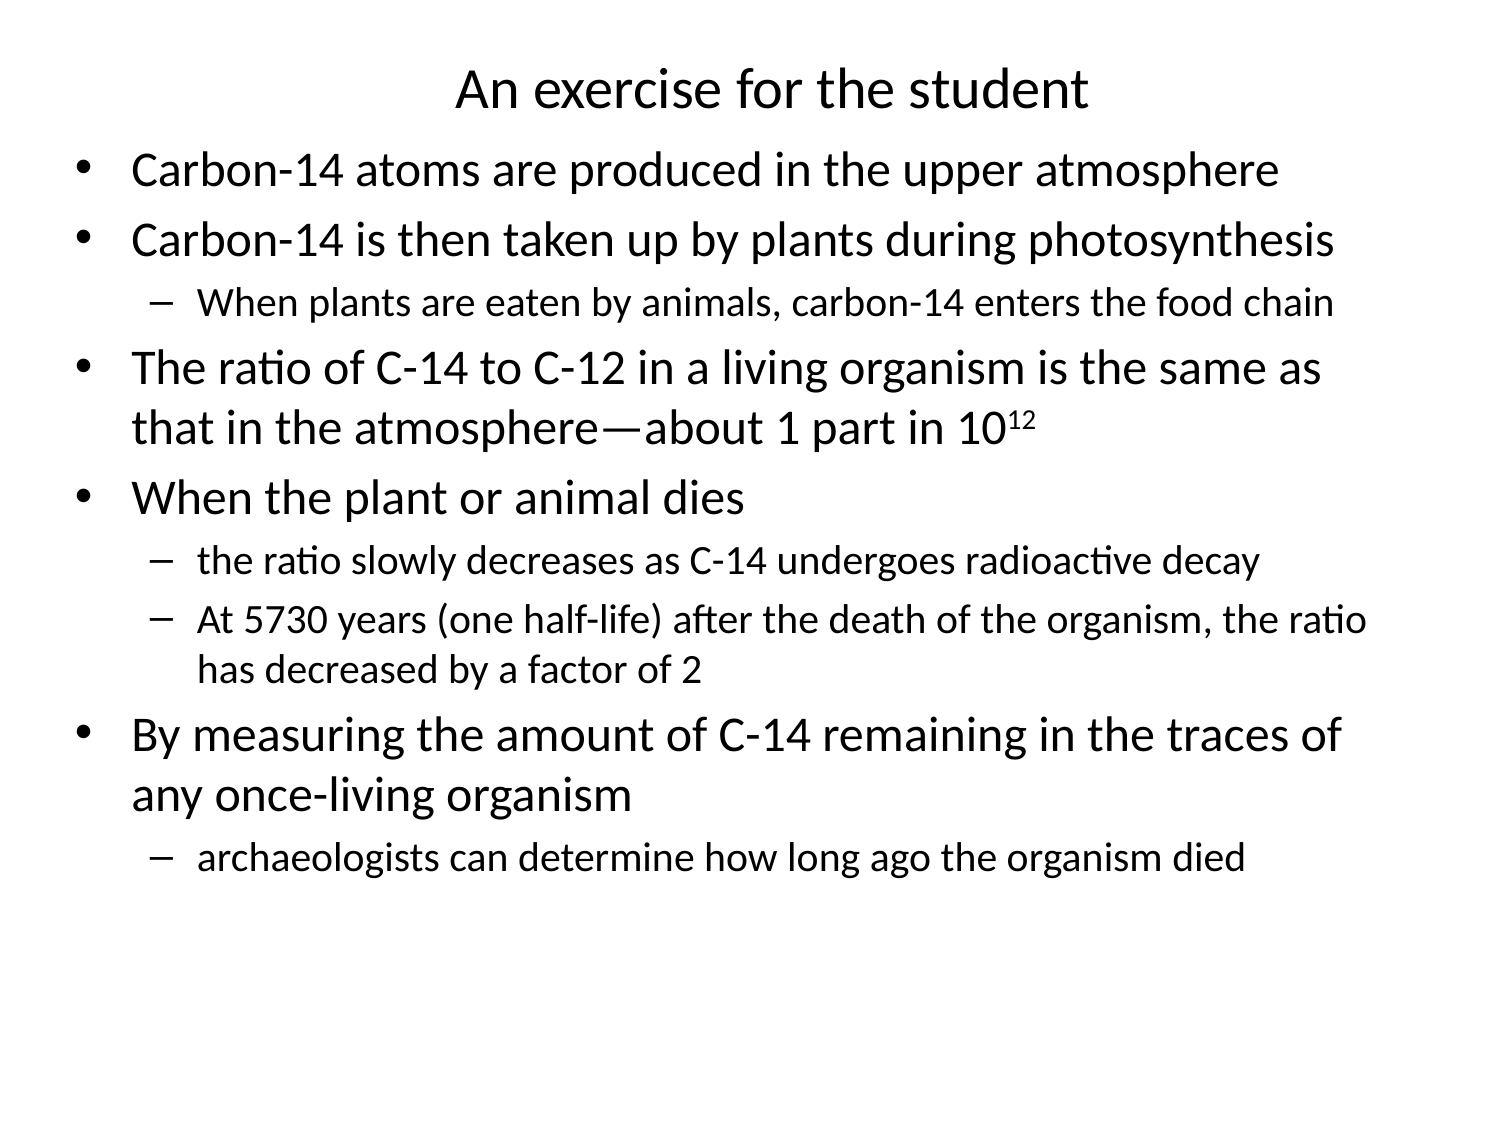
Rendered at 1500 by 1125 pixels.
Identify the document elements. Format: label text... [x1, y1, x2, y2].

list Carbon-14 atoms are produced in the upper atmosphere Carbon-14 is then taken up by plants during photosynthesis When plants are eaten by animals, carbon-14 enters the food chain The ratio of C-14 to C-12 in a living organism is the same as that in the atmosphere—about 1 part in 1012 When the plant or animal dies the ratio slowly decreases as C-14 undergoes radioactive decay At 5730 years (one half-life) after the death of the organism, the ratio has decreased by a factor of 2 By measuring the amount of C-14 remaining in the traces of any once-living organism archaeologists can determine how long ago the organism died [59, 128, 1410, 1031]
text_box An exercise for the student [440, 43, 1106, 128]
